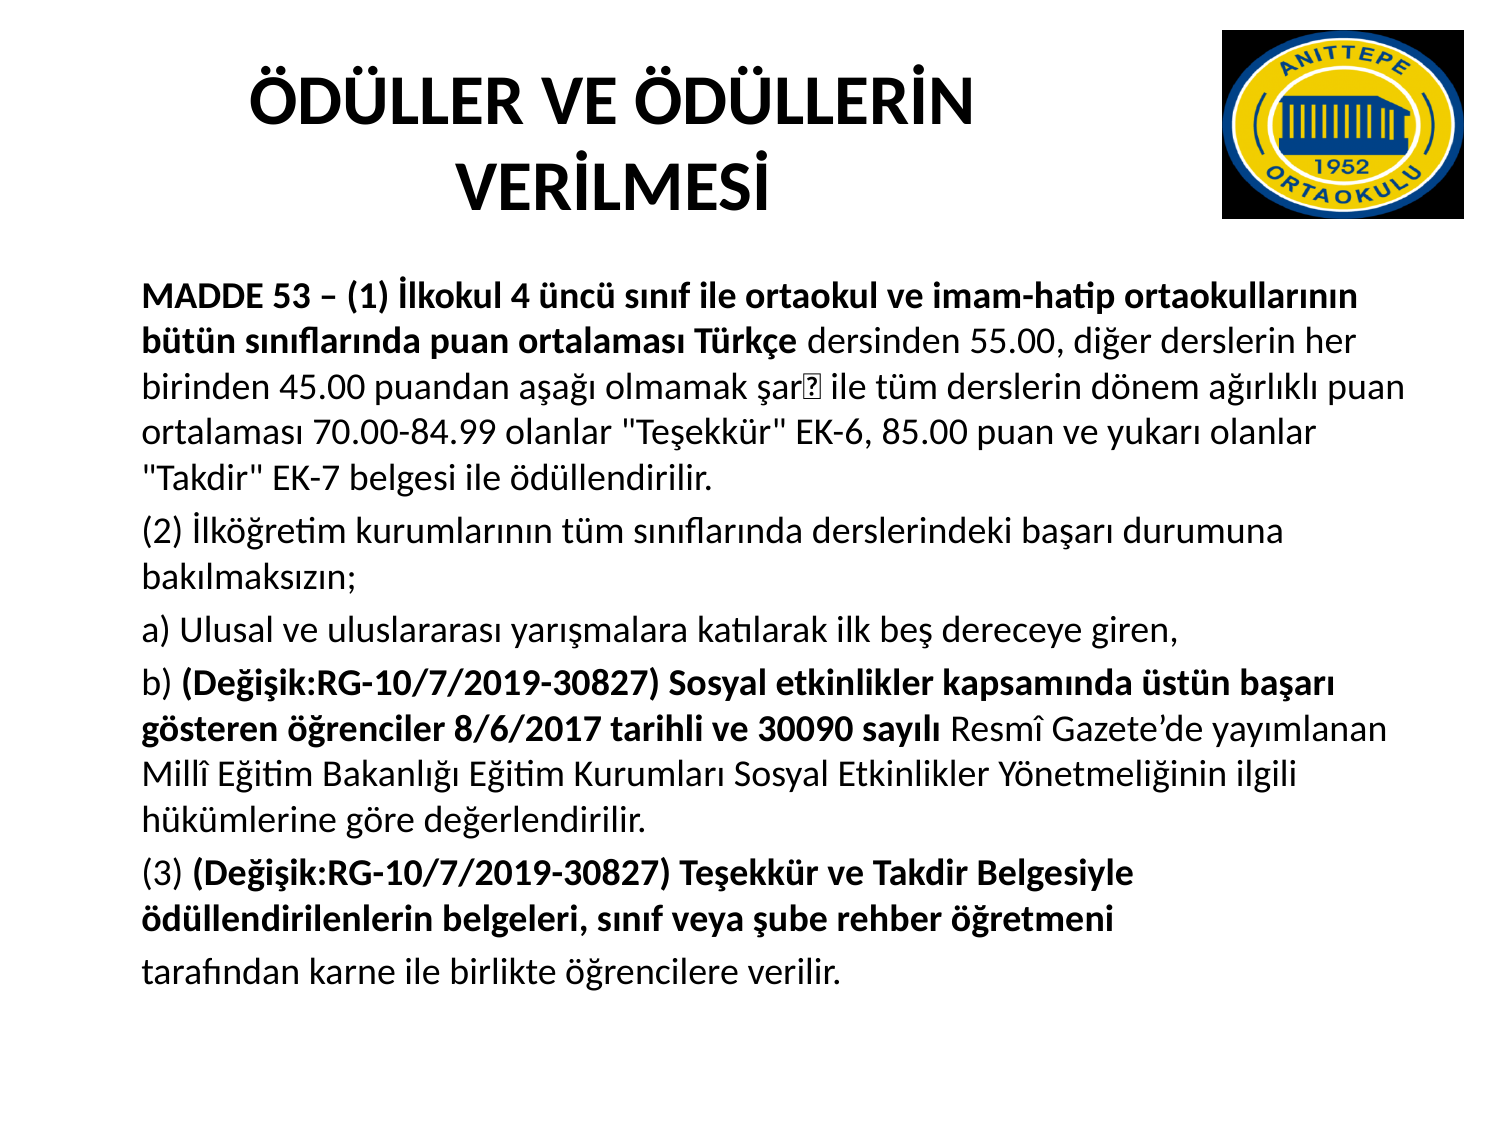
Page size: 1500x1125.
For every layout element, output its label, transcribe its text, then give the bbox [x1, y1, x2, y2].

list MADDE 53 – (1) İlkokul 4 üncü sınıf ile ortaokul ve imam-hatip ortaokullarının bütün sınıflarında puan ortalaması Türkçe dersinden 55.00, diğer derslerin her birinden 45.00 puandan aşağı olmamak şar􀆨 ile tüm derslerin dönem ağırlıklı puan ortalaması 70.00-84.99 olanlar "Teşekkür" EK-6, 85.00 puan ve yukarı olanlar "Takdir" EK-7 belgesi ile ödüllendirilir. (2) İlköğretim kurumlarının tüm sınıflarında derslerindeki başarı durumuna bakılmaksızın; a) Ulusal ve uluslararası yarışmalara katılarak ilk beş dereceye giren, b) (Değişik:RG-10/7/2019-30827) Sosyal etkinlikler kapsamında üstün başarı gösteren öğrenciler 8/6/2017 tarihli ve 30090 sayılı Resmî Gazete’de yayımlanan Millî Eğitim Bakanlığı Eğitim Kurumları Sosyal Etkinlikler Yönetmeliğinin ilgili hükümlerine göre değerlendirilir. (3) (Değişik:RG-10/7/2019-30827) Teşekkür ve Takdir Belgesiyle ödüllendirilenlerin belgeleri, sınıf veya şube rehber öğretmeni tarafından karne ile birlikte öğrencilere verilir. [75, 262, 1425, 1005]
title ÖDÜLLER VE ÖDÜLLERİN VERİLMESİ [75, 45, 1152, 233]
picture [1222, 30, 1464, 219]
